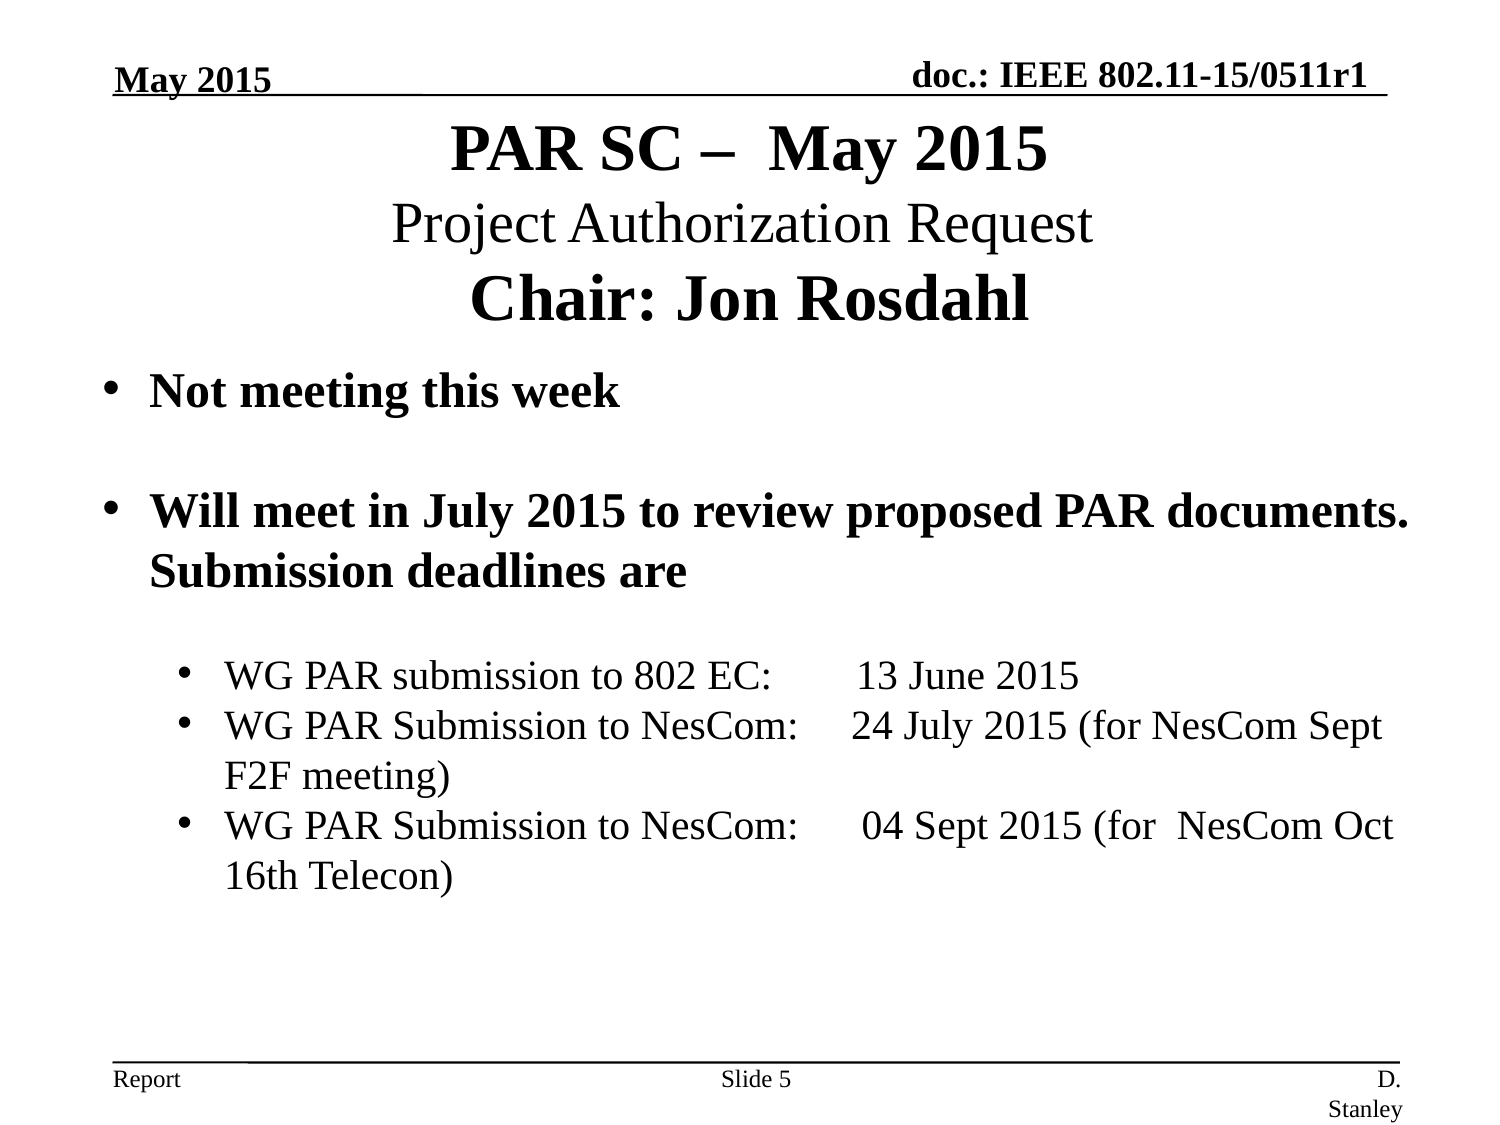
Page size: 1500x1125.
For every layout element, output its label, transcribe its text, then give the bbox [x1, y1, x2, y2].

title PAR SC – May 2015 Project Authorization Request Chair: Jon Rosdahl [112, 162, 1388, 275]
text_box Not meeting this week Will meet in July 2015 to review proposed PAR documents. Submission deadlines are WG PAR submission to 802 EC: 13 June 2015 WG PAR Submission to NesCom: 24 July 2015 (for NesCom Sept F2F meeting) WG PAR Submission to NesCom: 04 Sept 2015 (for NesCom Oct 16th Telecon) [87, 350, 1450, 955]
footer D. Stanley, Aruba Networks [1325, 1062, 1402, 1093]
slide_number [114, 54, 309, 100]
slide_number Slide 5 [712, 1062, 800, 1093]
